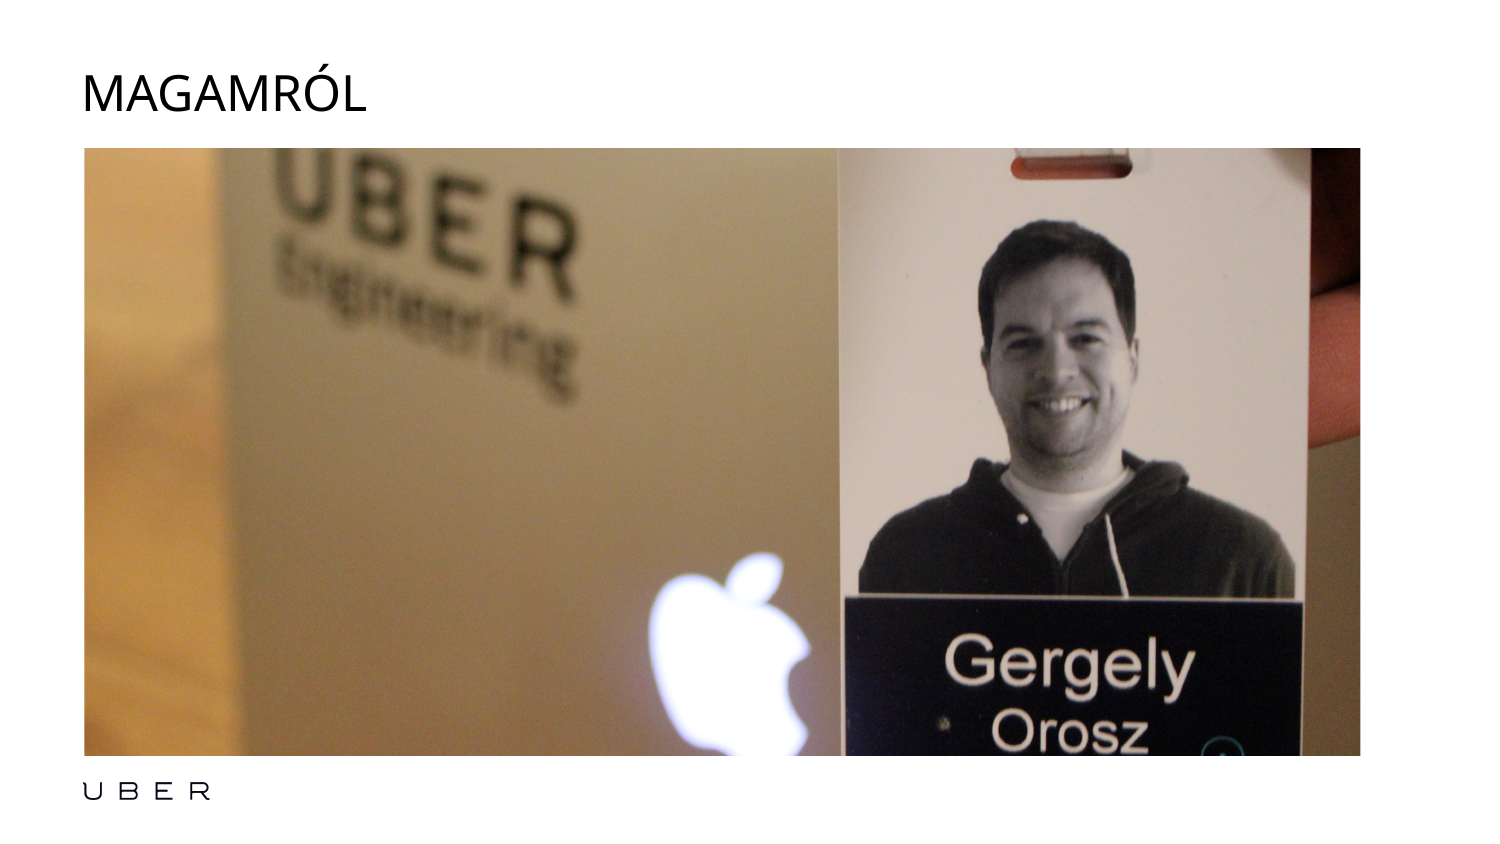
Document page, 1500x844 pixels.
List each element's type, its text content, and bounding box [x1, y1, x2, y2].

picture [83, 782, 210, 800]
picture [84, 147, 1361, 756]
title MAGAMRÓL [66, 0, 1425, 137]
